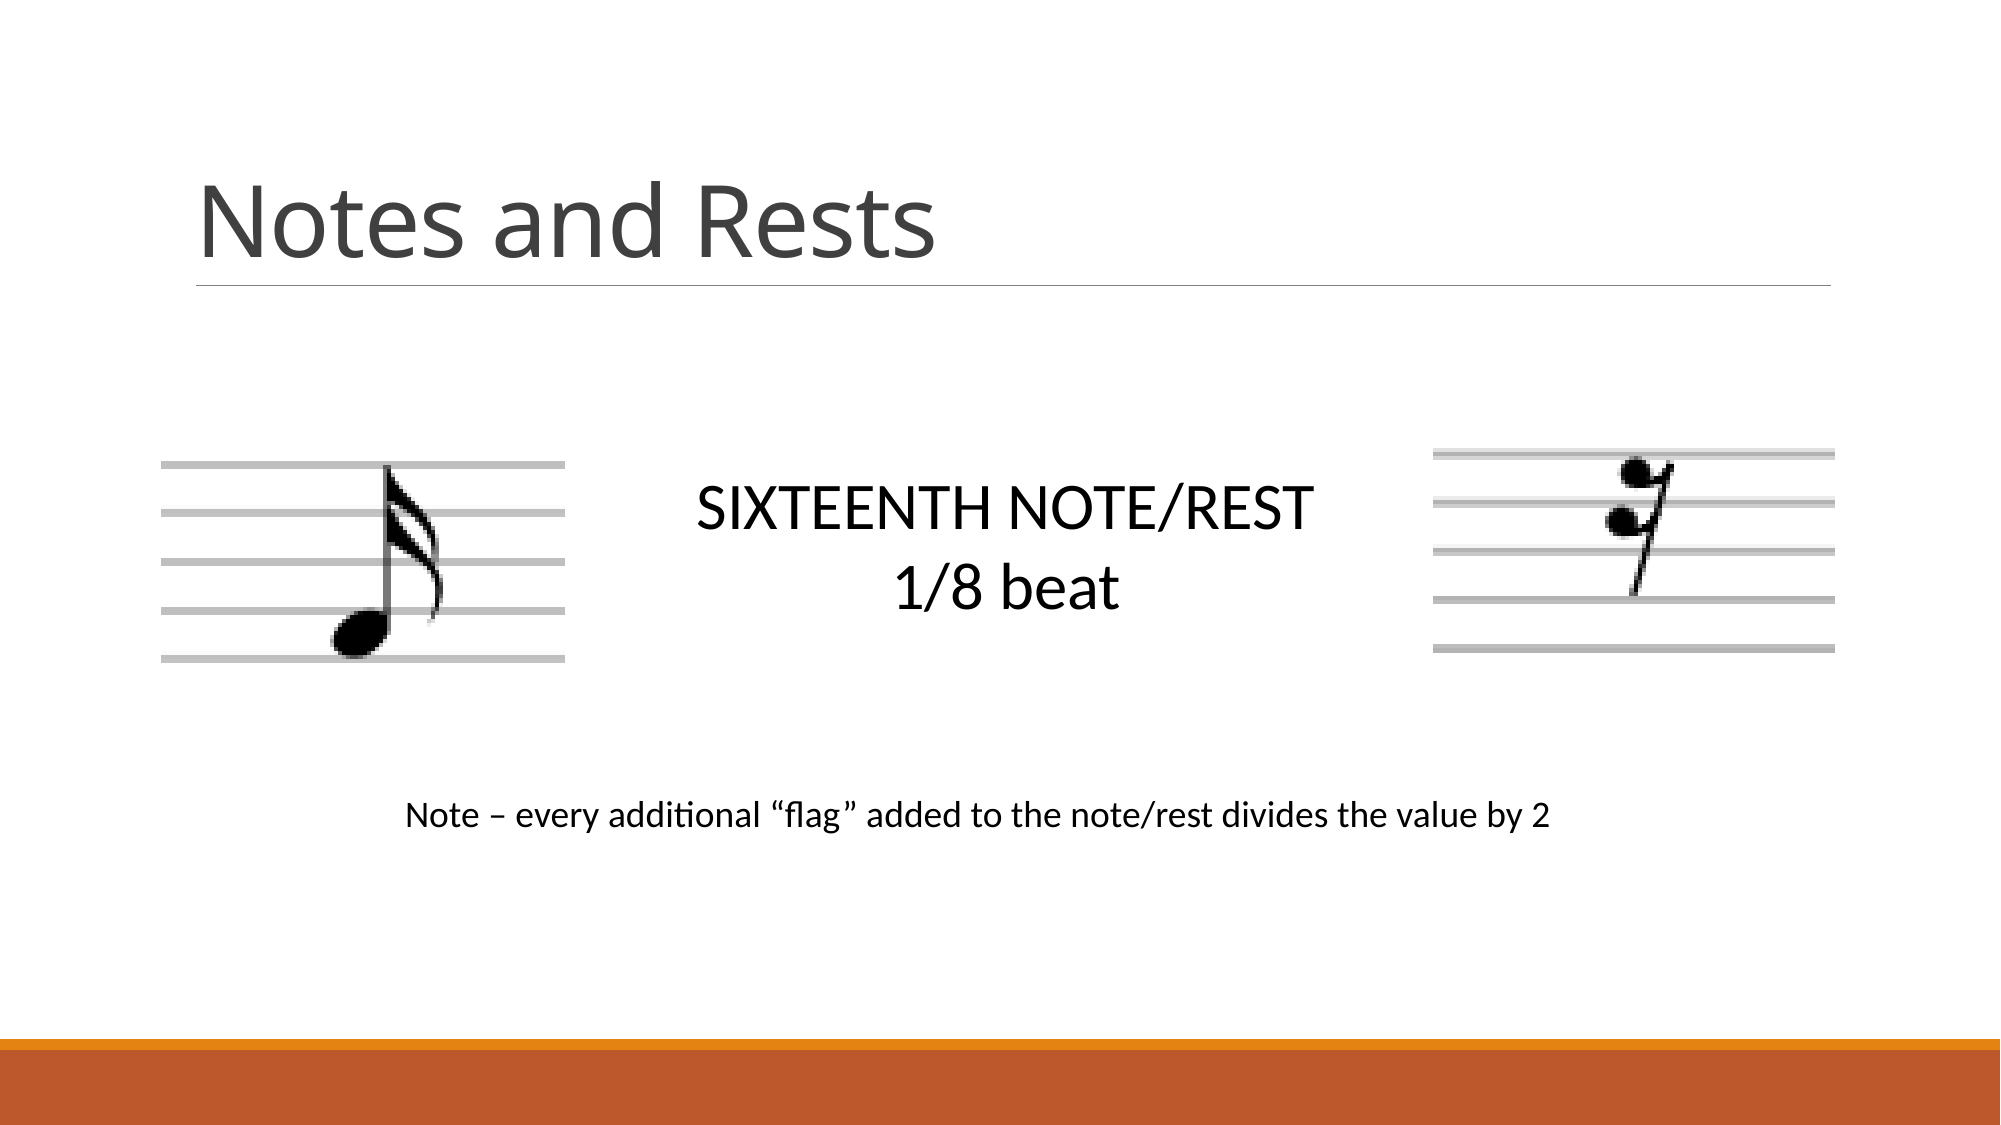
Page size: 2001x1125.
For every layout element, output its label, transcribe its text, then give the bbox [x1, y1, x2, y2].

text_box SIXTEENTH NOTE/REST 1/8 beat [660, 455, 1352, 630]
picture [160, 360, 565, 765]
title Notes and Rests [180, 47, 1830, 285]
picture [1433, 444, 1836, 654]
text_box Note – every additional “flag” added to the note/rest divides the value by 2 [390, 782, 1622, 843]
